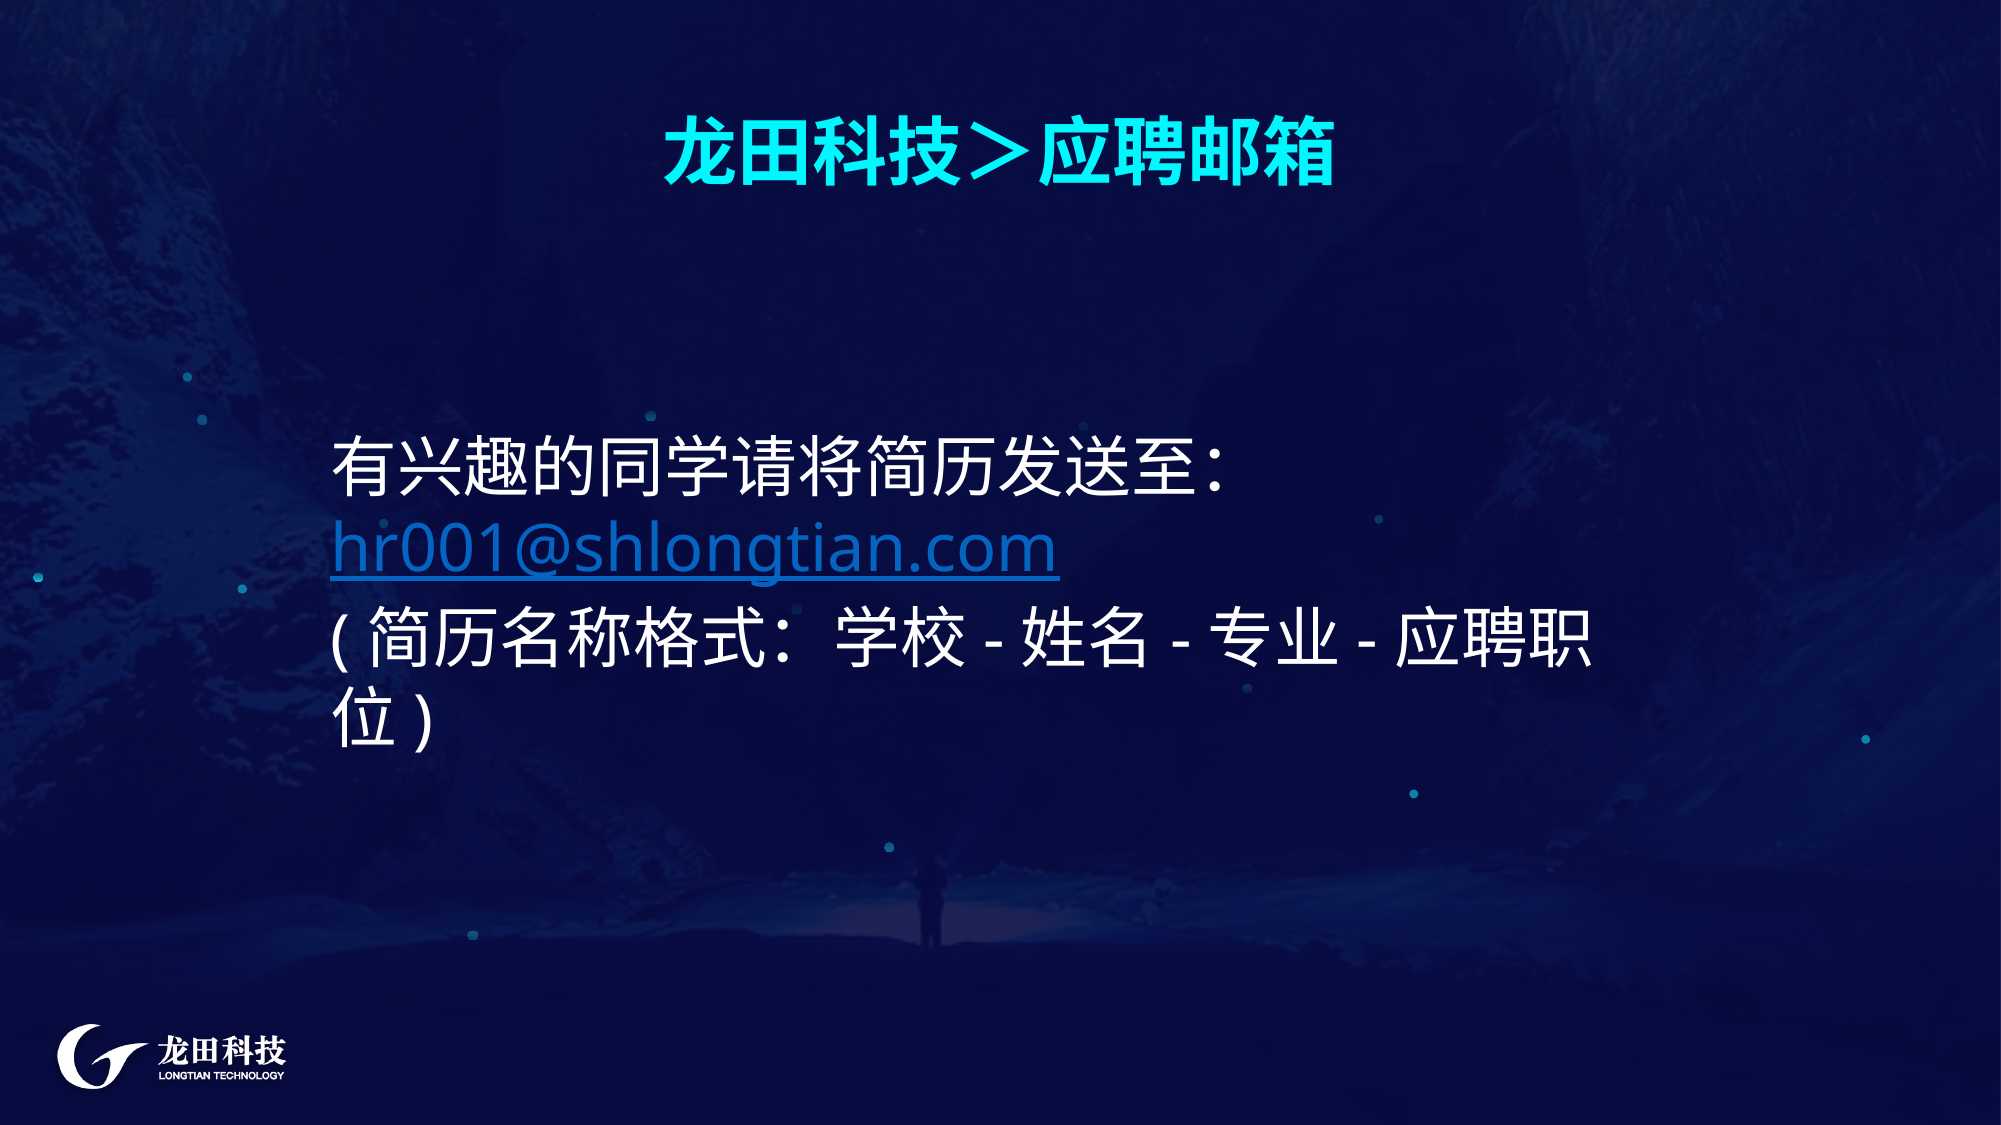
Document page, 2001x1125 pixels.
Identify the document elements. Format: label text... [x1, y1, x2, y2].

text_box 龙田科技＞应聘邮箱 [0, 78, 2000, 202]
picture [237, 584, 247, 594]
picture [1861, 736, 1870, 744]
picture [182, 372, 192, 382]
text_box 有兴趣的同学请将简历发送至：hr001@shlongtian.com (简历名称格式：学校-姓名-专业-应聘职位) [315, 417, 1691, 763]
picture [57, 1024, 286, 1089]
